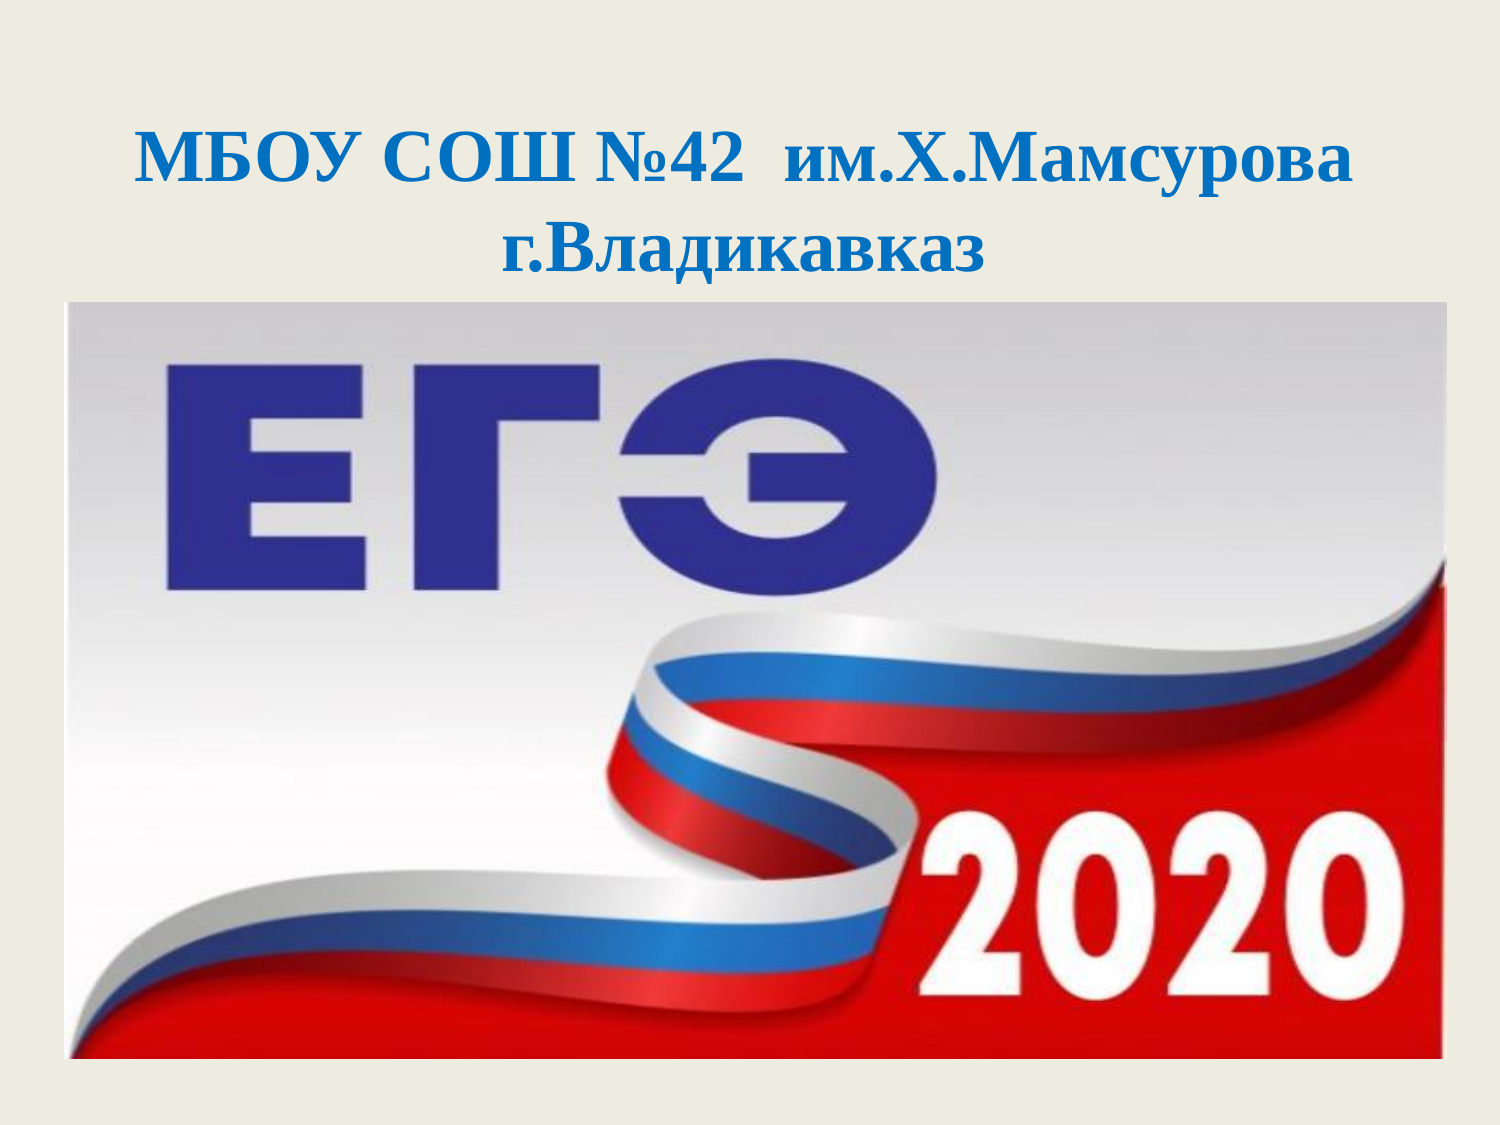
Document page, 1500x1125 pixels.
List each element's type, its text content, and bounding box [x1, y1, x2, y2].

picture [64, 302, 1448, 1059]
title МБОУ СОШ №42 им.Х.Мамсурова г.Владикавказ [100, 30, 1388, 301]
